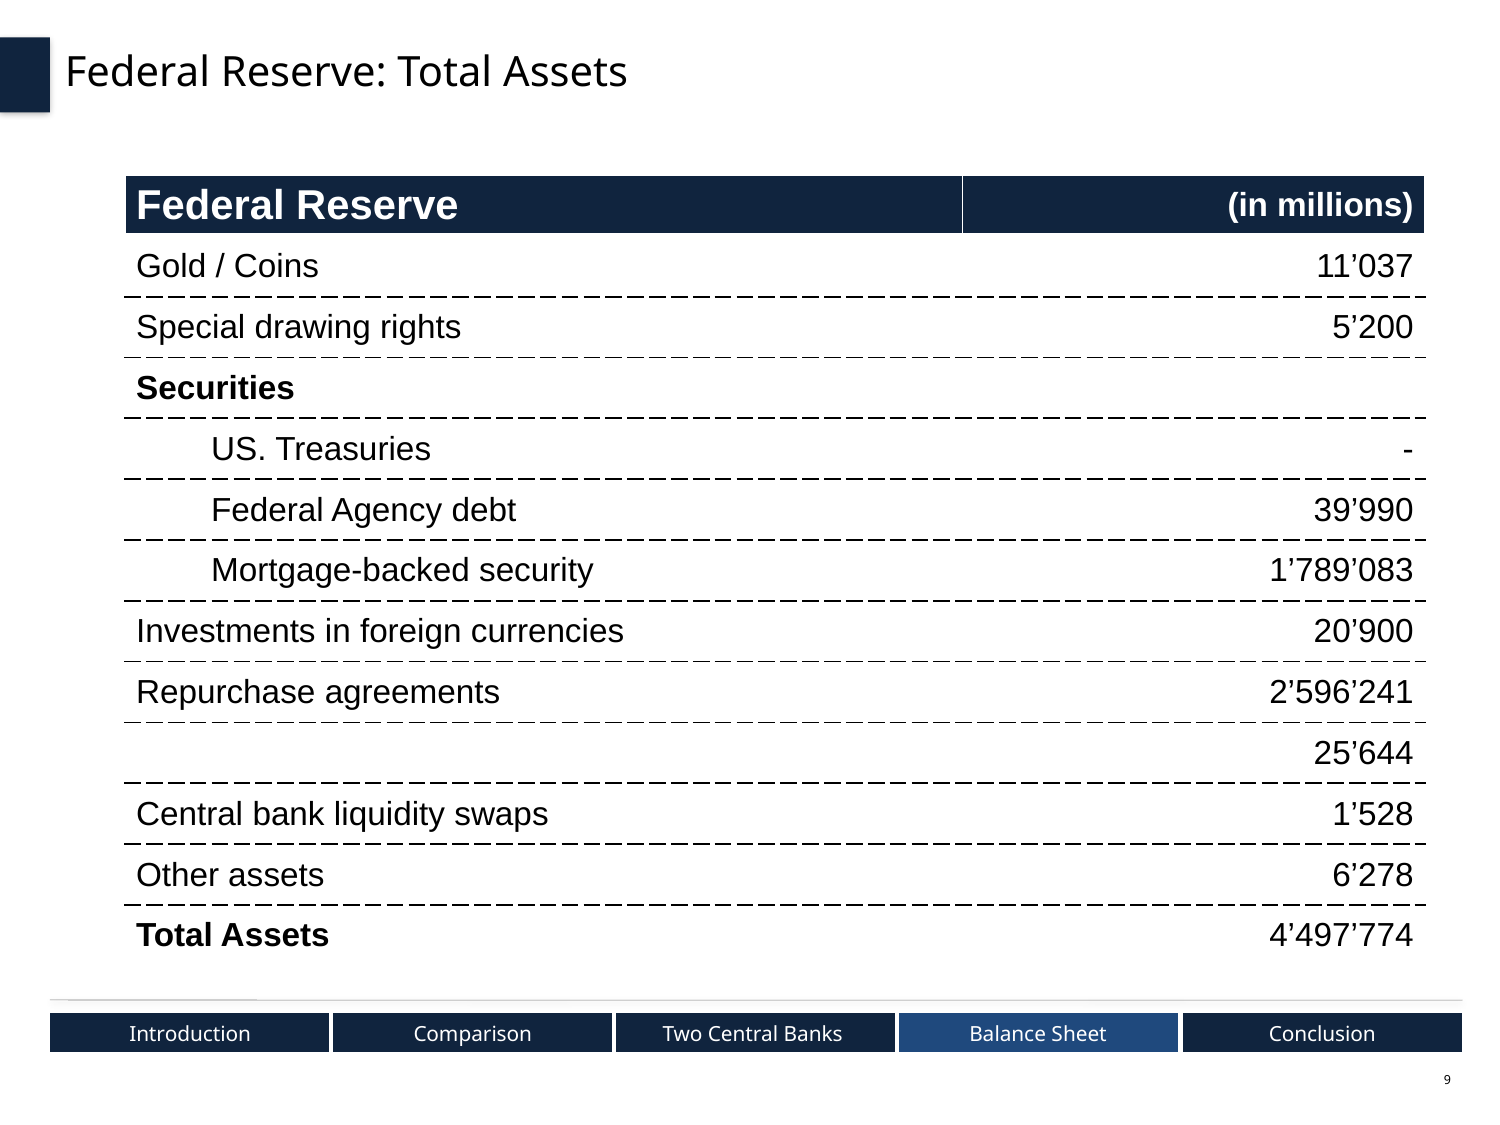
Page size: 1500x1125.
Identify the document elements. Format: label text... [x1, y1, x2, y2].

table_cell 5’200 [962, 297, 1424, 357]
table_cell [126, 722, 962, 783]
table_cell 1’789’083 [962, 540, 1424, 601]
table_cell - [962, 418, 1424, 479]
table_cell Mortgage-backed security [126, 540, 962, 601]
table_cell 25’644 [962, 722, 1424, 783]
table_cell 11’037 [962, 239, 1424, 297]
table_cell 20’900 [962, 601, 1424, 662]
table_header Federal Reserve [126, 176, 962, 233]
table_cell Gold / Coins [126, 239, 962, 297]
table_cell 39’990 [962, 479, 1424, 540]
table_cell [962, 357, 1424, 418]
table_cell 4’497’774 [962, 905, 1424, 965]
table_cell Special drawing rights [126, 297, 962, 357]
table_cell Central bank liquidity swaps [126, 783, 962, 844]
table_cell Securities [126, 357, 962, 418]
table_cell Investments in foreign currencies [126, 601, 962, 662]
text_box [0, 37, 51, 113]
table_cell 6’278 [962, 844, 1424, 905]
table_header (in millions) [963, 176, 1424, 233]
table_cell 2’596’241 [962, 662, 1424, 722]
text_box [49, 1012, 1463, 1054]
table_cell US. Treasuries [126, 418, 962, 479]
table_cell Other assets [126, 844, 962, 905]
table_cell Total Assets [126, 905, 962, 965]
table_cell Repurchase agreements [126, 662, 962, 722]
table_cell 1’528 [962, 783, 1424, 844]
text_box 9 [1429, 1064, 1480, 1097]
table_cell Federal Agency debt [126, 479, 962, 540]
text_box Federal Reserve: Total Assets [49, 37, 1463, 103]
